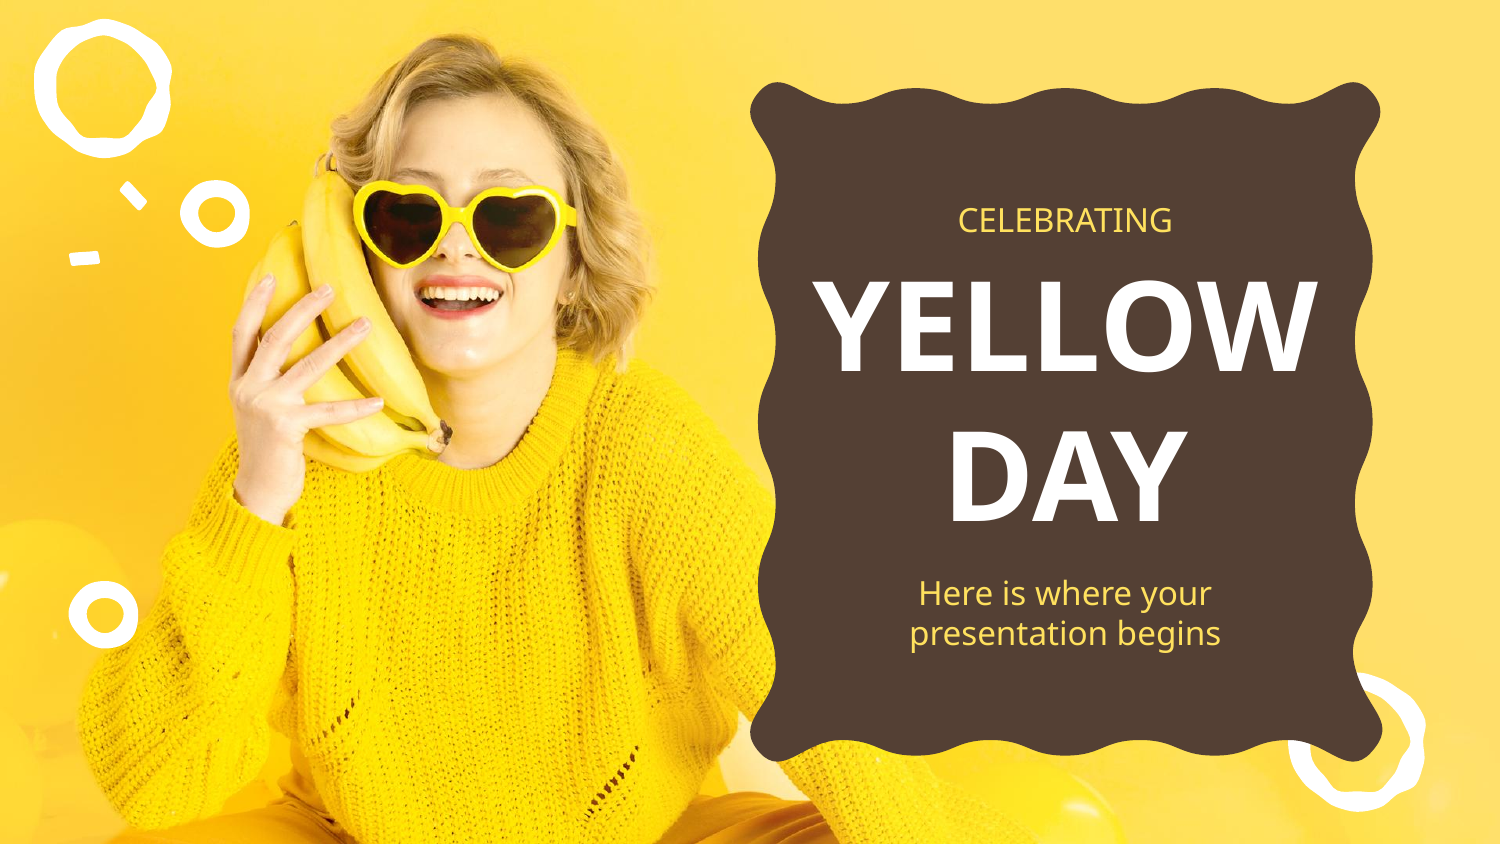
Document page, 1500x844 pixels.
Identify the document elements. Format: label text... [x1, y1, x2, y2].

picture [0, 0, 1500, 844]
subtitle CELEBRATING [788, 184, 1343, 255]
subtitle Here is where your presentation begins [868, 557, 1263, 673]
text_box [750, 82, 1383, 762]
title YELLOW DAY [788, 255, 1343, 562]
